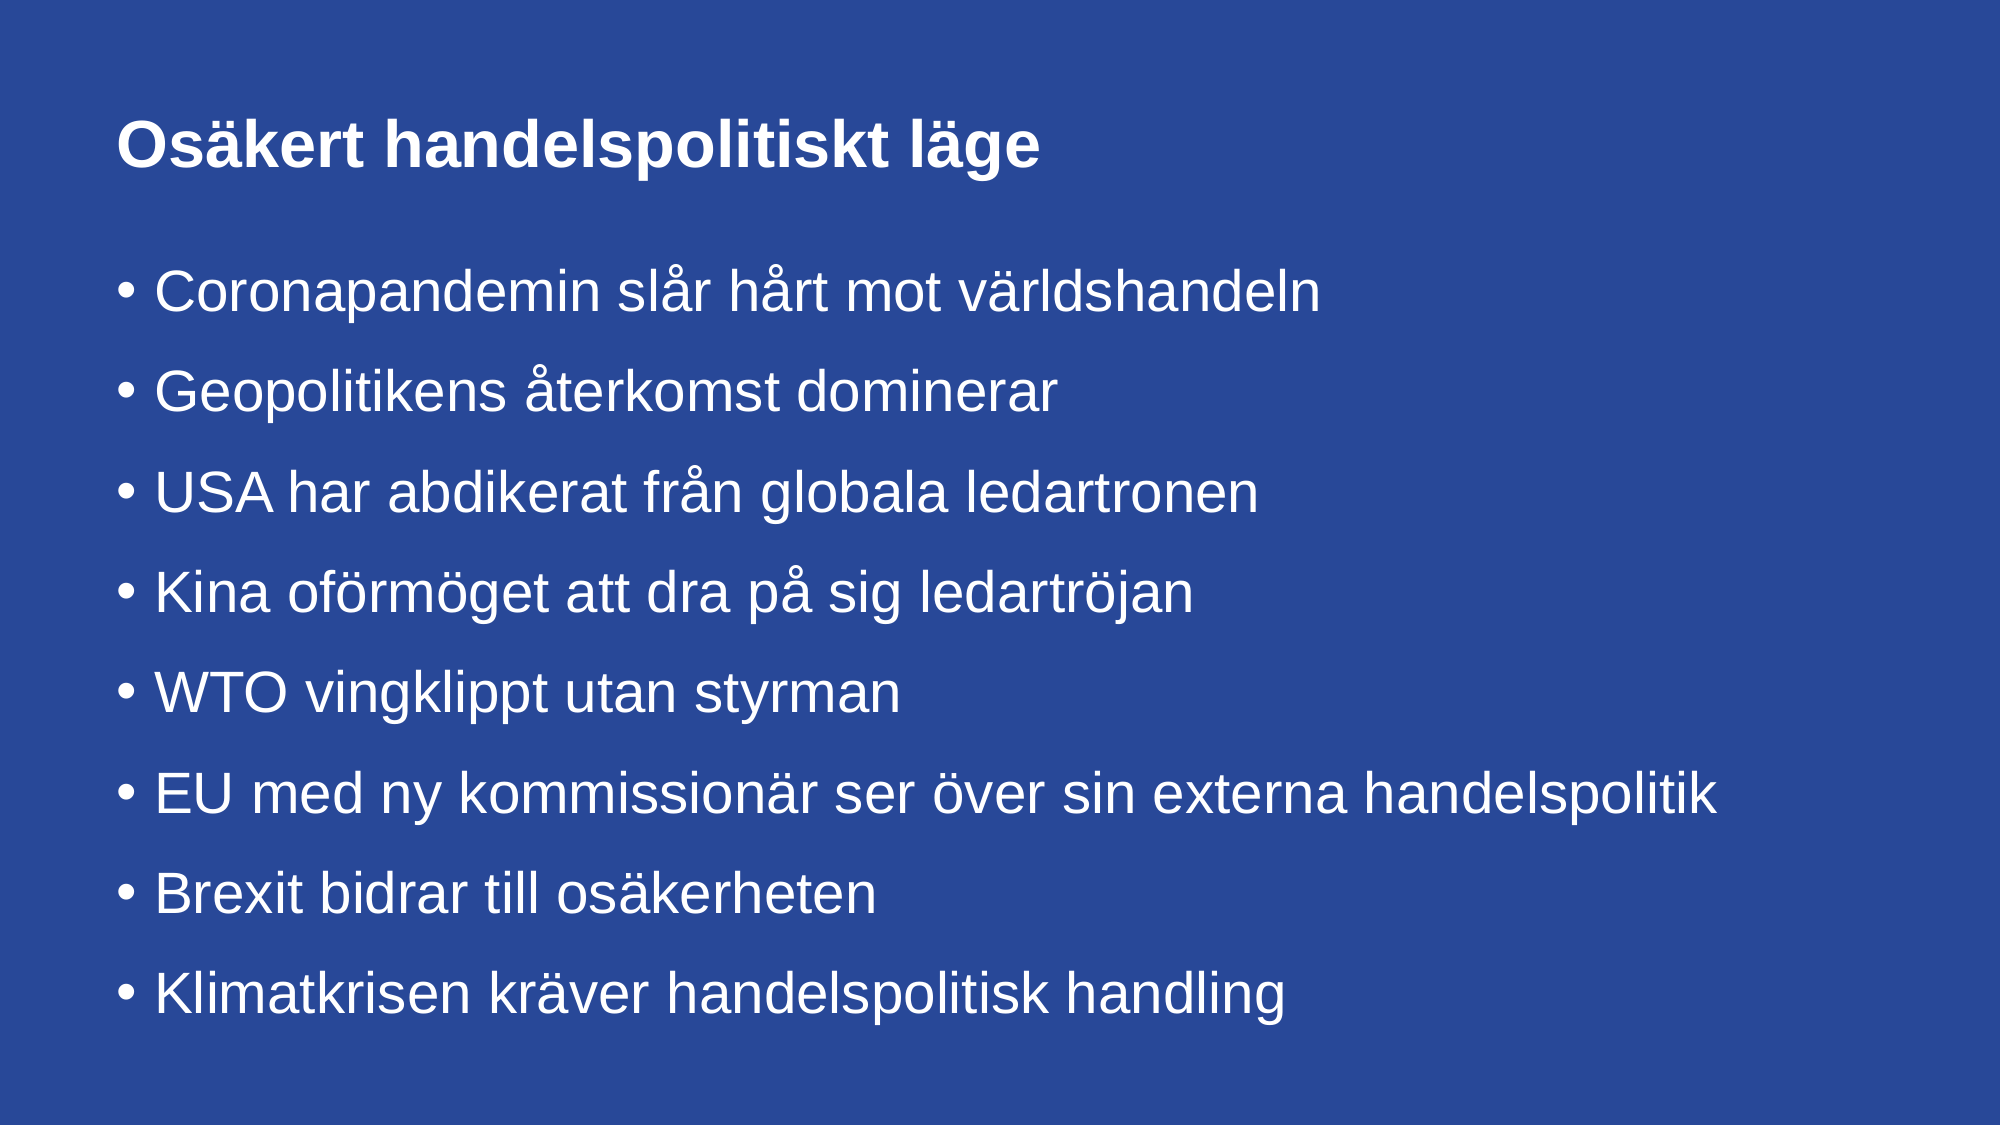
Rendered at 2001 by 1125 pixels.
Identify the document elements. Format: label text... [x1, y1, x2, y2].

list Coronapandemin slår hårt mot världshandeln Geopolitikens återkomst dominerar USA har abdikerat från globala ledartronen Kina oförmöget att dra på sig ledartröjan WTO vingklippt utan styrman EU med ny kommissionär ser över sin externa handelspolitik Brexit bidrar till osäkerheten Klimatkrisen kräver handelspolitisk handling [101, 253, 1887, 1084]
title Osäkert handelspolitiskt läge [101, 59, 1927, 233]
